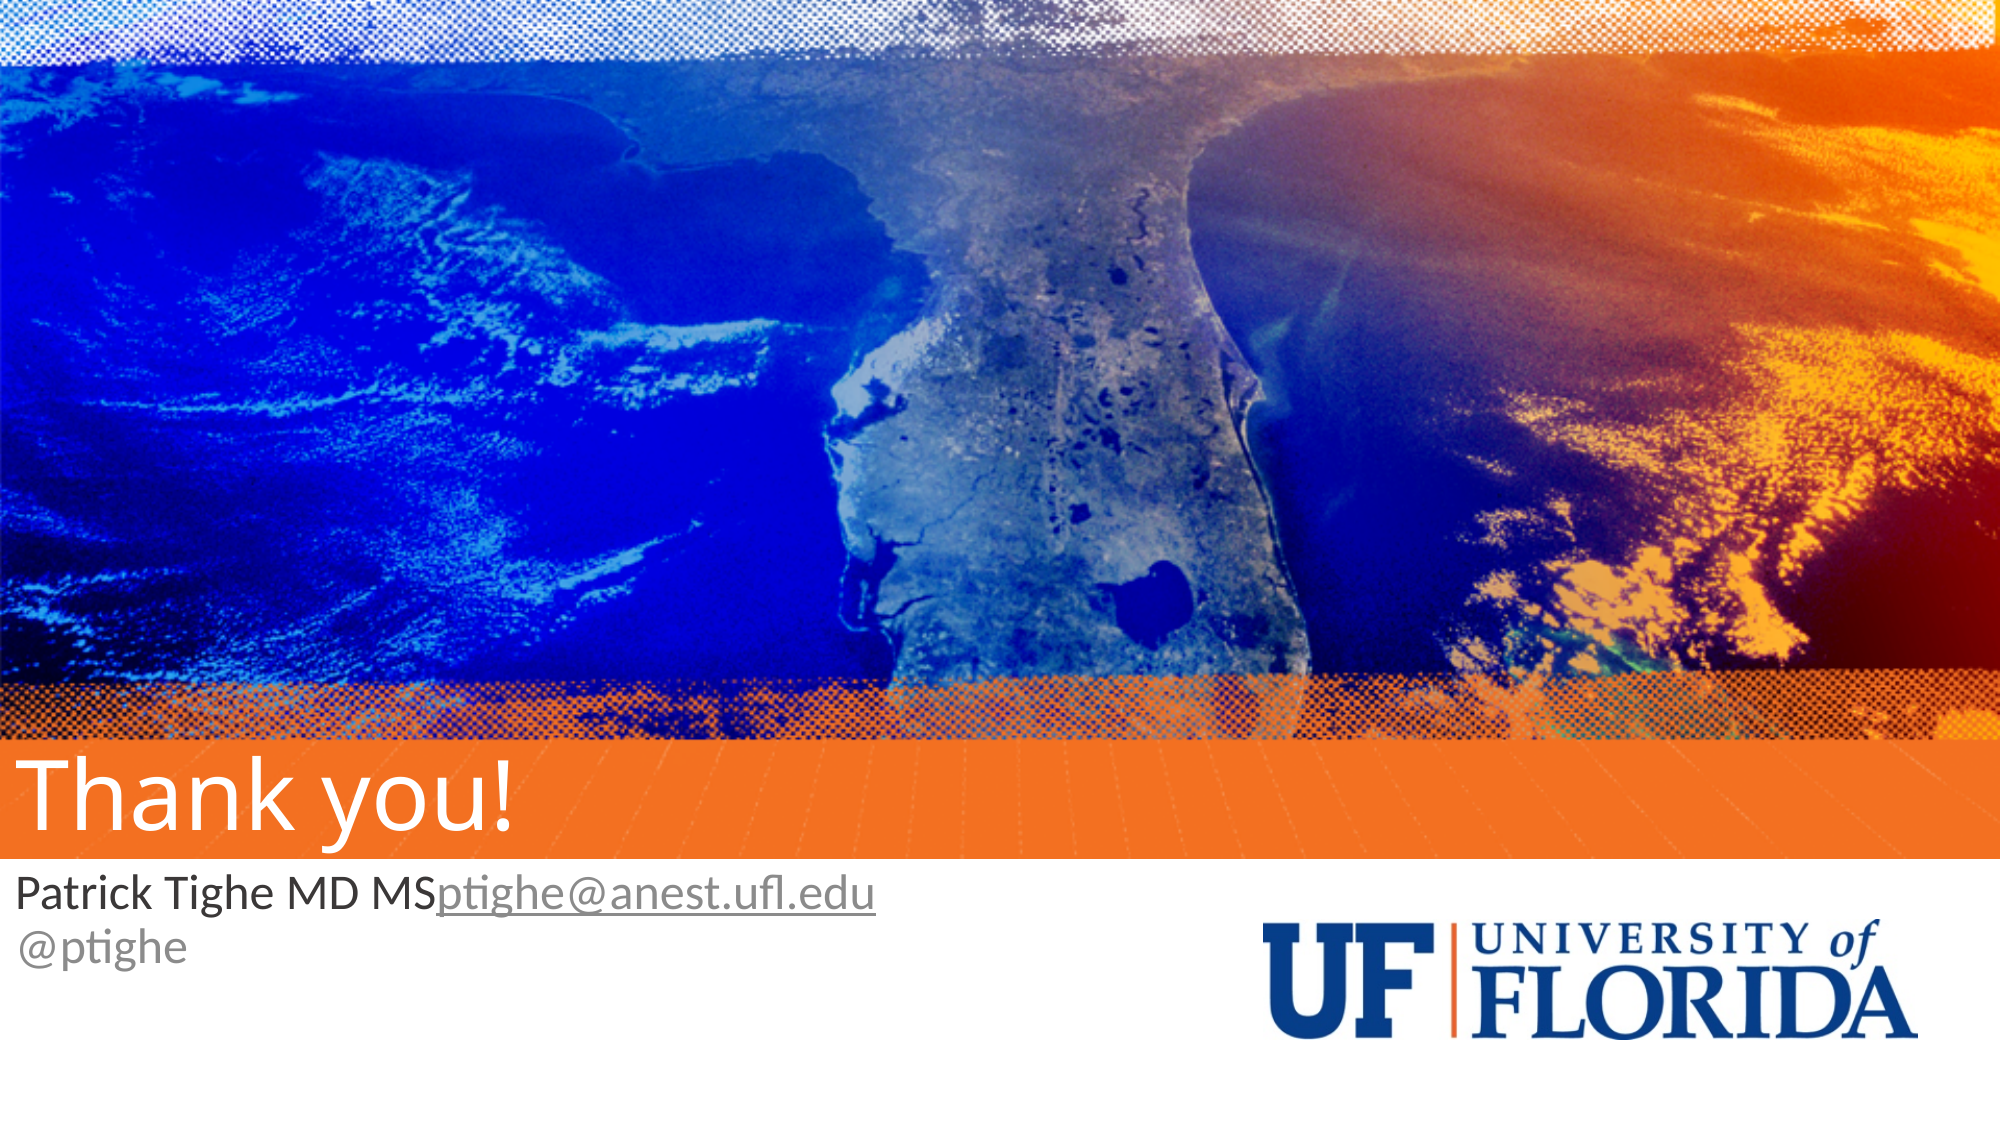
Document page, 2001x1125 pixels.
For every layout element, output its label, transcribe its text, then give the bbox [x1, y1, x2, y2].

picture [0, 0, 2000, 859]
list Patrick Tighe MD MS ptighe@anest.ufl.edu @ptighe [0, 859, 1725, 1097]
picture [1263, 919, 1918, 1040]
